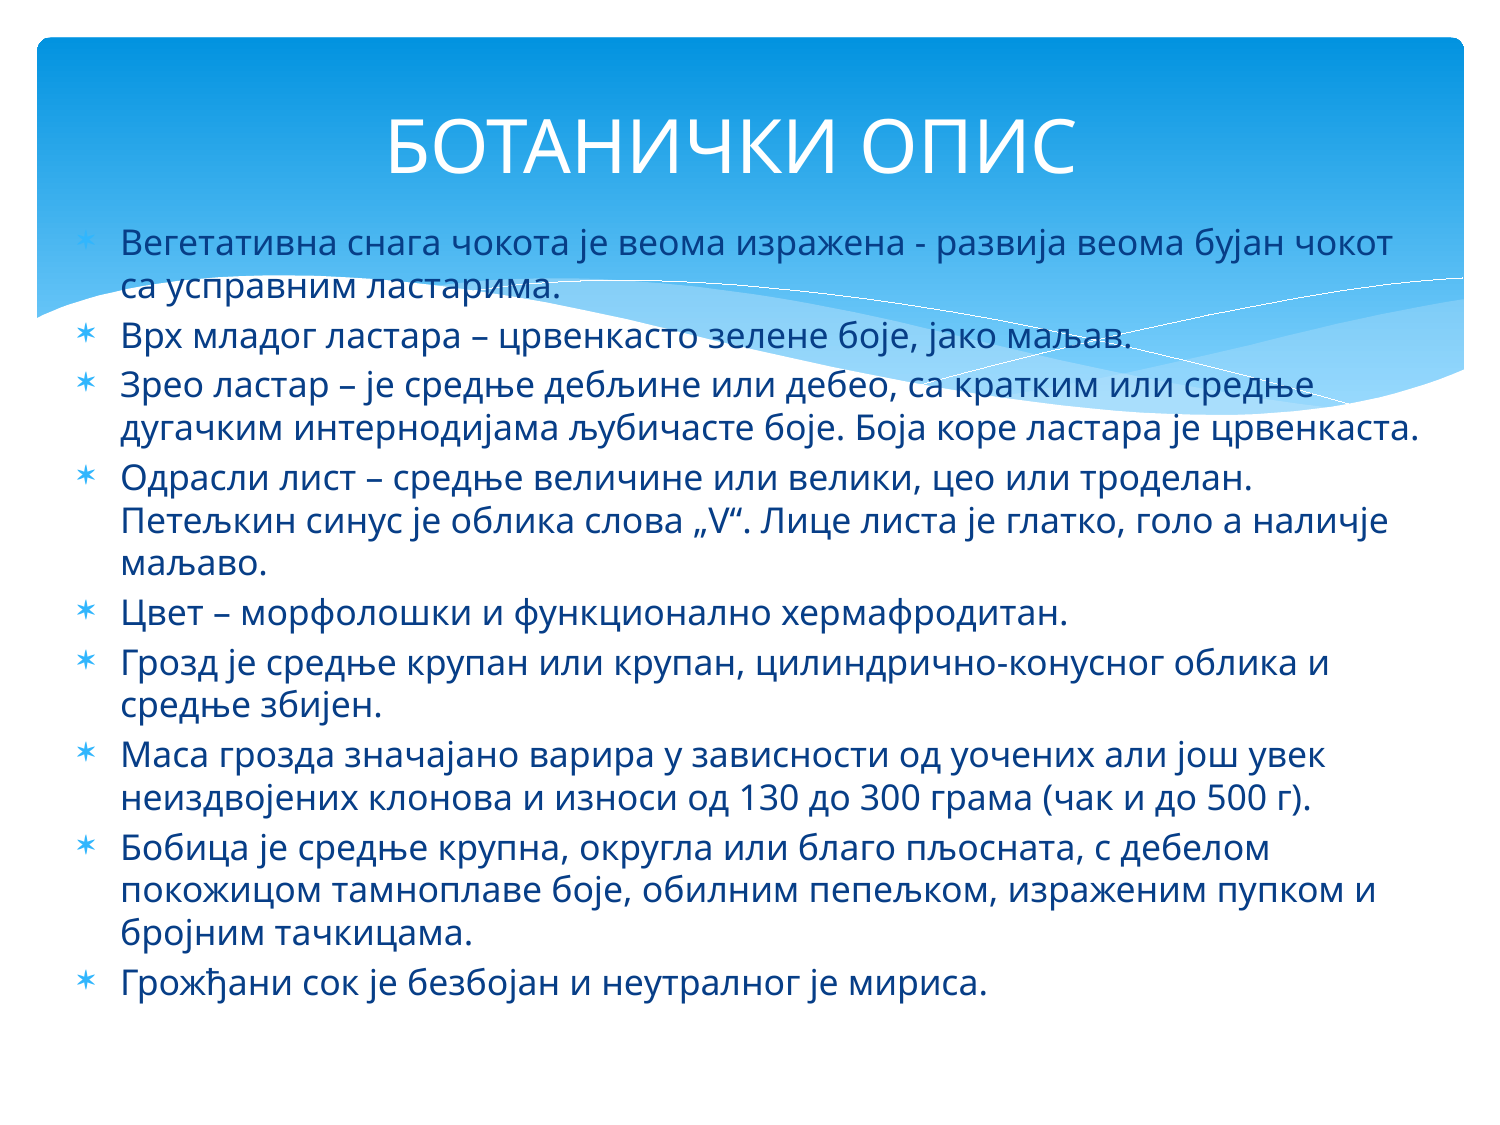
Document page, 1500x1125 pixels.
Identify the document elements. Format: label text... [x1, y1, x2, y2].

title БОТАНИЧКИ ОПИС [75, 75, 1388, 213]
list Вегетативна снага чокота је веома изражена - развија веома бујан чокот са усправним ластарима. Врх младог ластара – црвенкасто зелене боје, јако маљав. Зрео ластар – је средње дебљине или дебео, са кратким или средње дугачким интернодијама љубичасте боје. Боја коре ластара је црвенкаста. Одрасли лист – средње величине или велики, цео или троделан. Петељкин синус је облика слова „V“. Лице листа је глатко, голо а наличје маљаво. Цвет – морфолошки и функционално хермафродитан. Грозд је средње крупан или крупан, цилиндрично-конусног облика и средње збијен. Маса грозда значајано варира у зависности од уочених али још увек неиздвојених клонова и износи од 130 до 300 грама (чак и до 500 г). Бобица је средње крупна, округла или благо пљосната, с дебелом покожицом тамноплаве боје, обилним пепељком, израженим пупком и бројним тачкицама. Грожђани сок је безбојан и неутралног је мириса. [62, 212, 1438, 1025]
